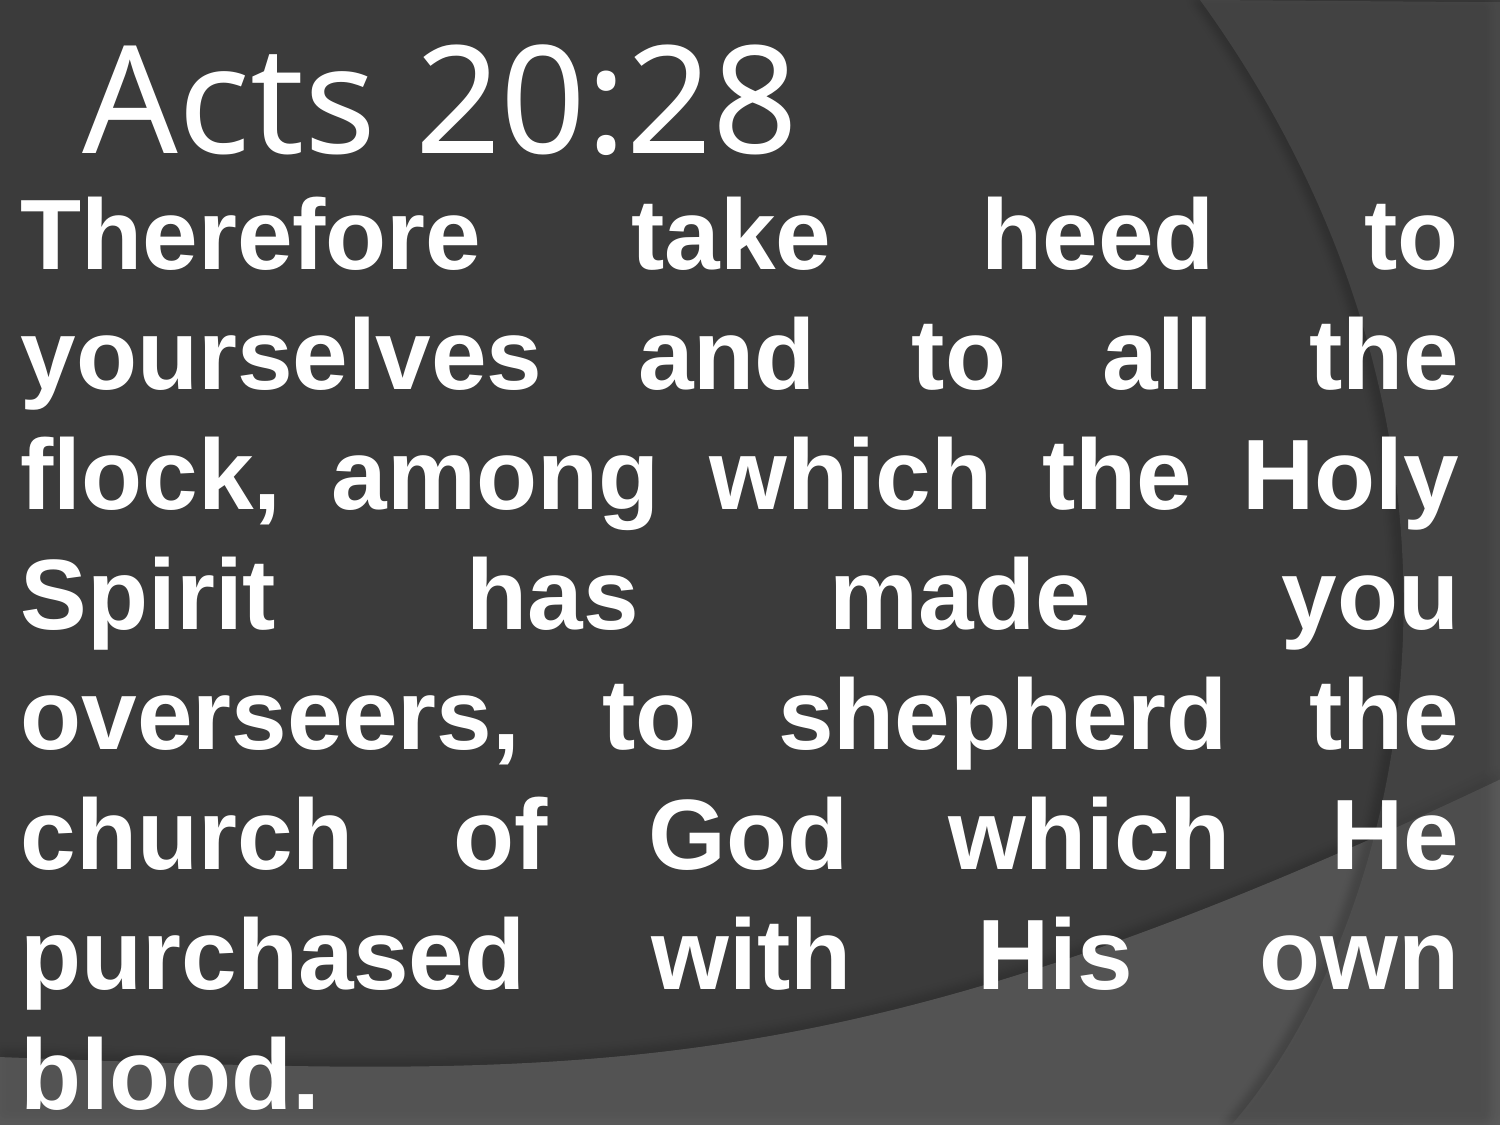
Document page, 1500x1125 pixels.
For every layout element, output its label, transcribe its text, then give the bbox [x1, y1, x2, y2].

list Therefore take heed to yourselves and to all the flock, among which the Holy Spirit has made you overseers, to shepherd the church of God which He purchased with His own blood. [0, 162, 1475, 1113]
title Acts 20:28 [75, 0, 1300, 162]
